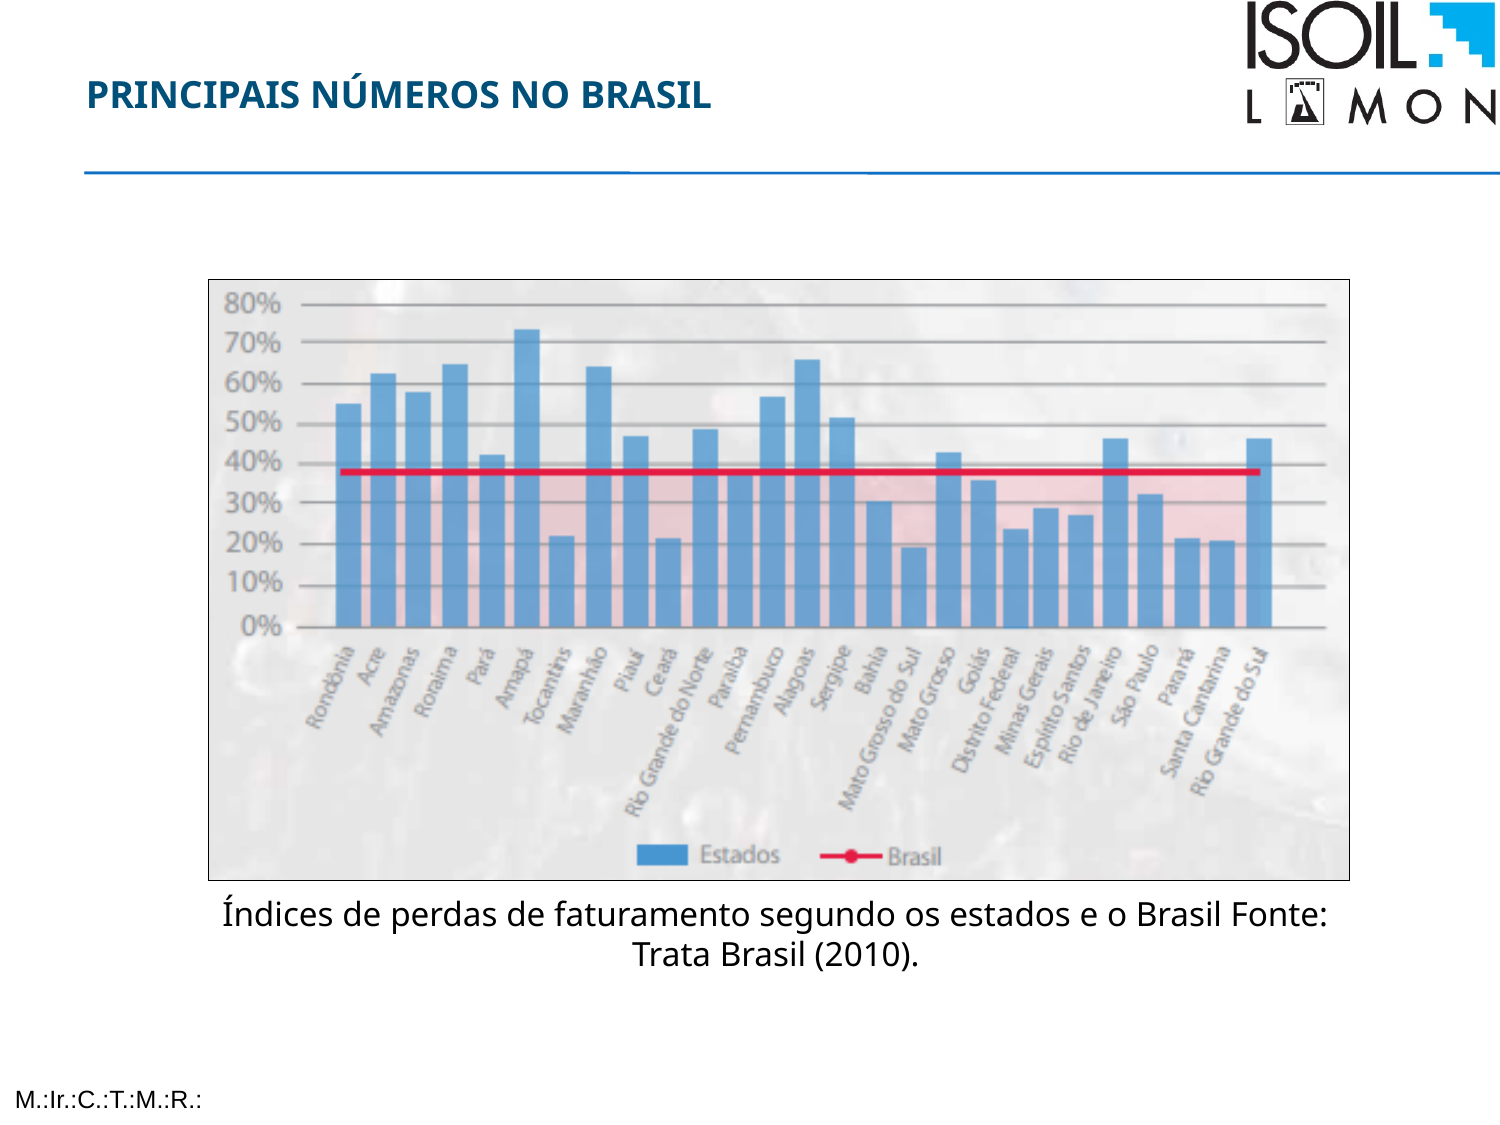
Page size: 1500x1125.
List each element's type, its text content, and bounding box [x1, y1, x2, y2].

picture [208, 279, 1349, 881]
text_box Principais números no brasil [71, 63, 918, 138]
picture [1245, 0, 1500, 130]
text_box Índices de perdas de faturamento segundo os estados e o Brasil Fonte: Trata Brasil (2010). [203, 886, 1349, 981]
